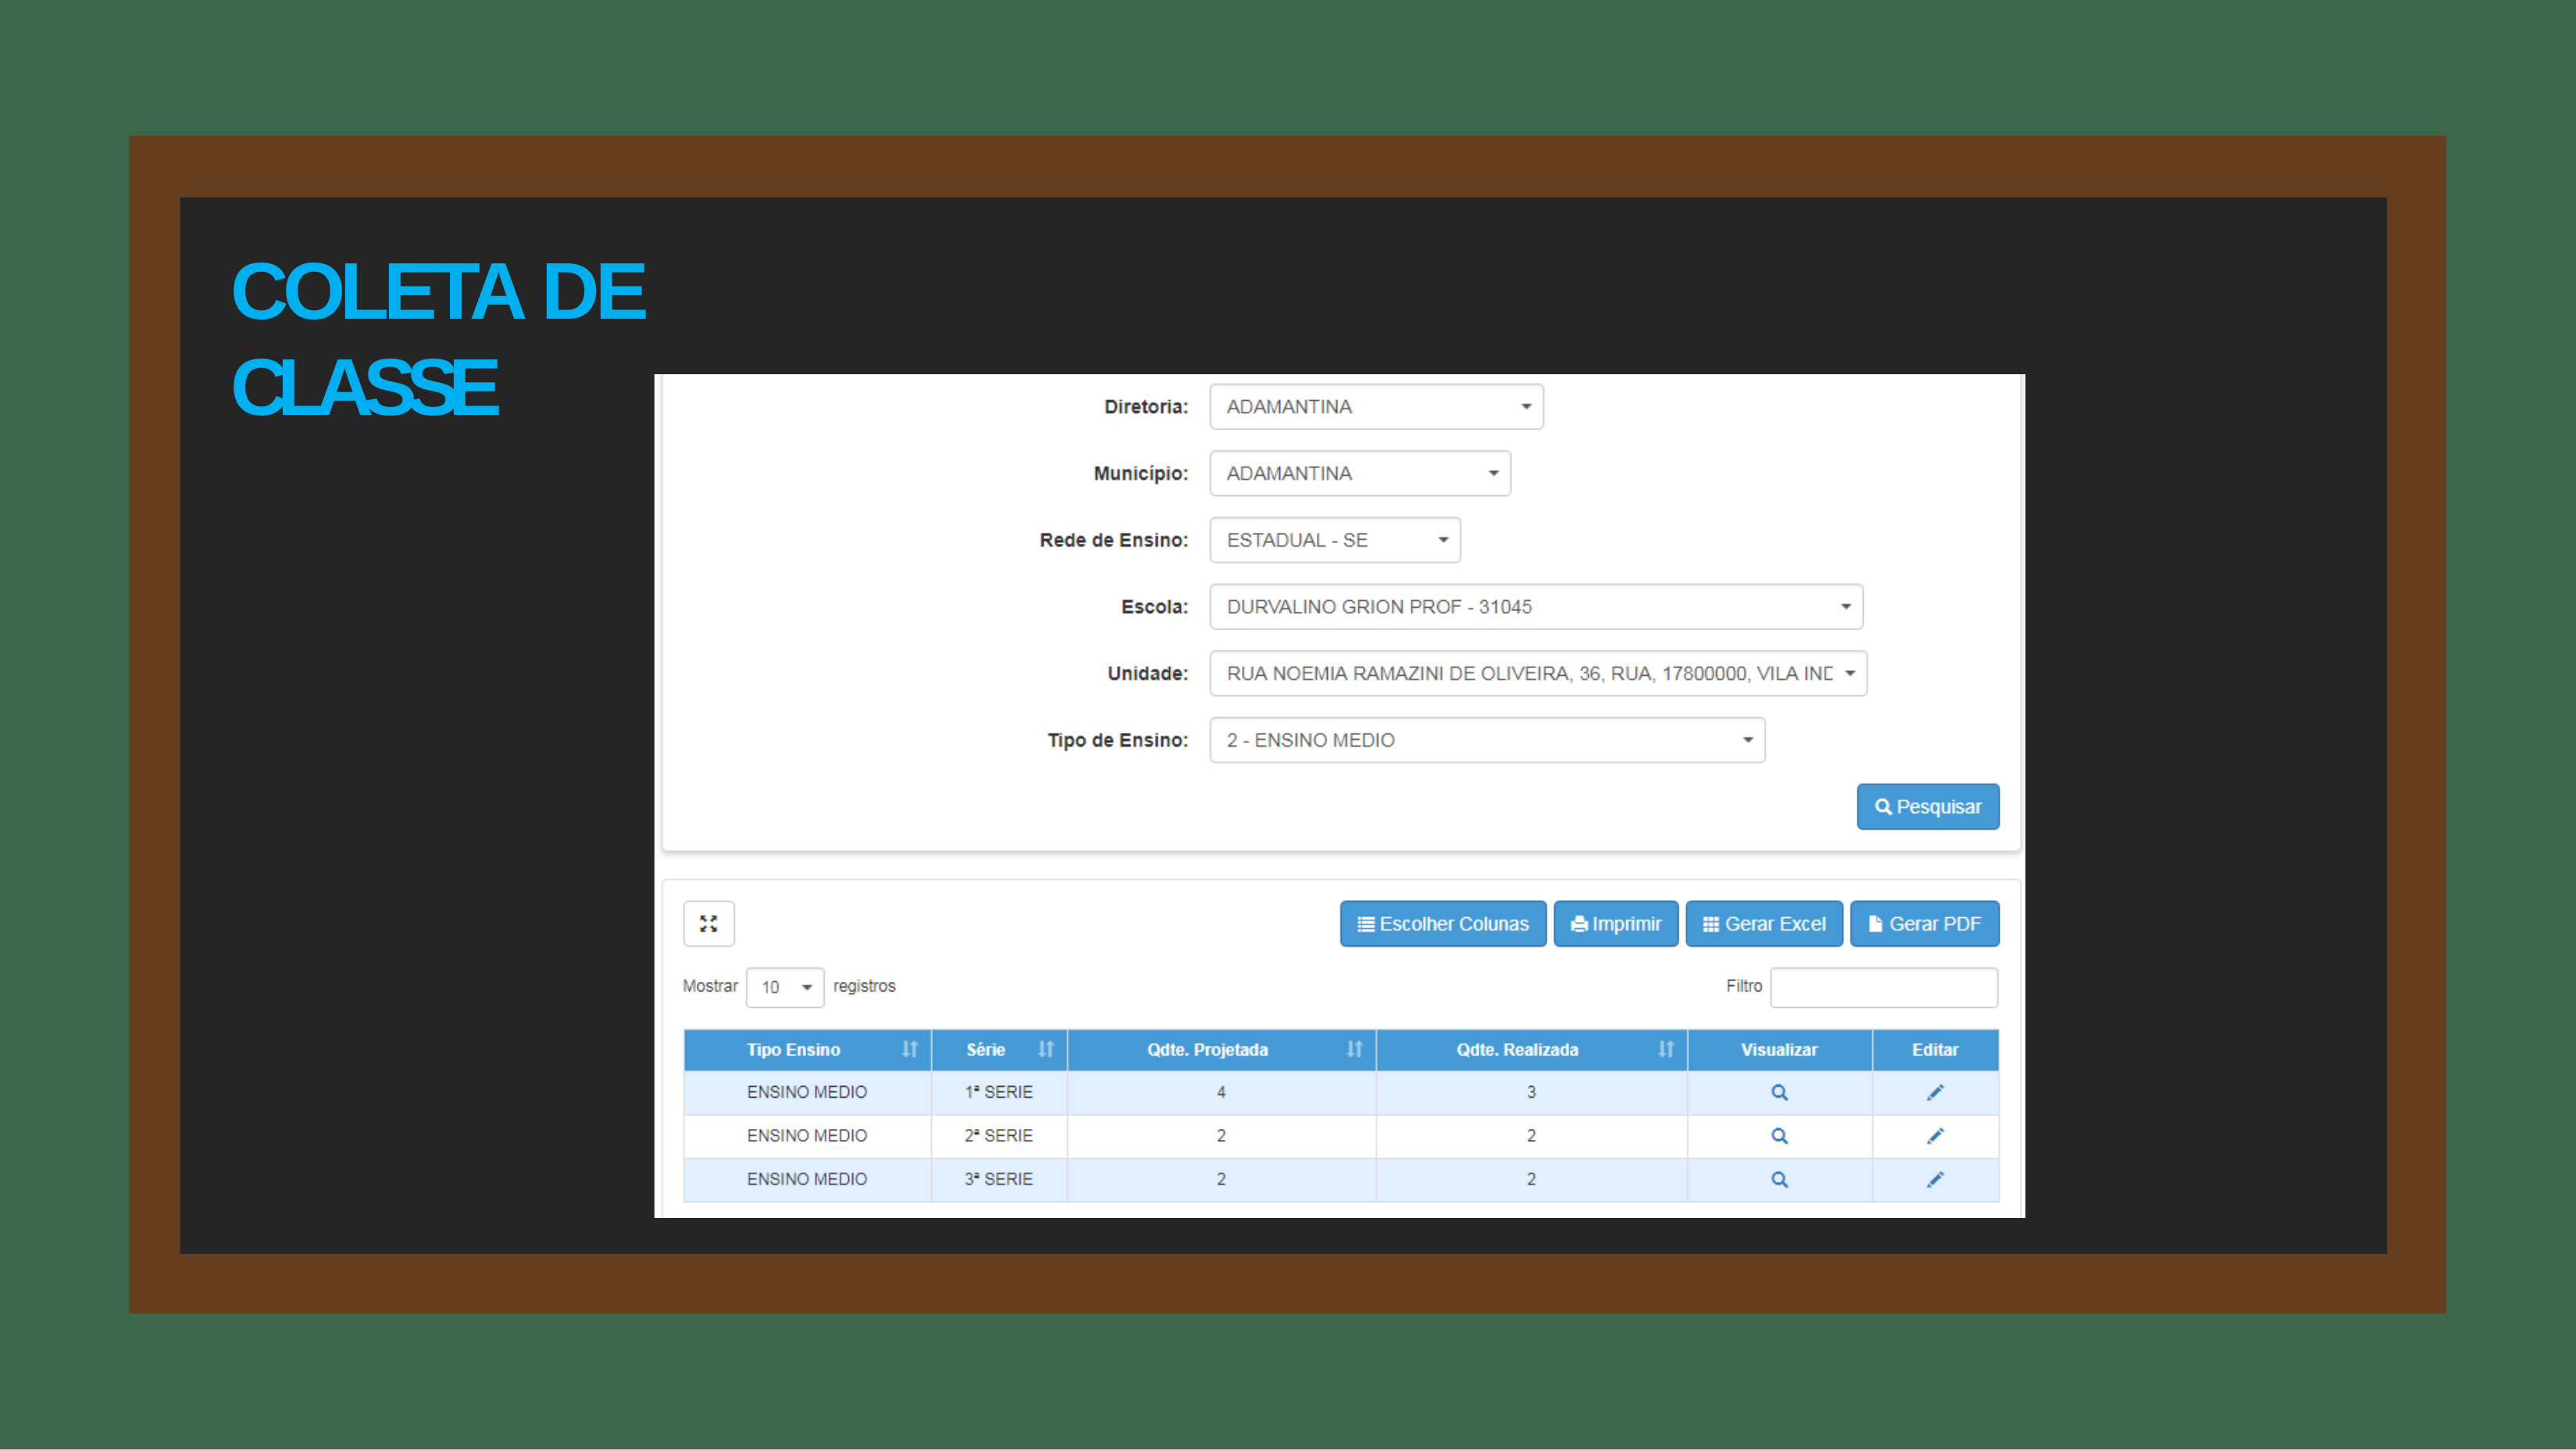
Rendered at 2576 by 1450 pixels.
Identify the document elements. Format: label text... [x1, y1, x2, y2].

title COLETA DE CLASSE [229, 236, 937, 480]
text_box [654, 374, 2026, 1218]
